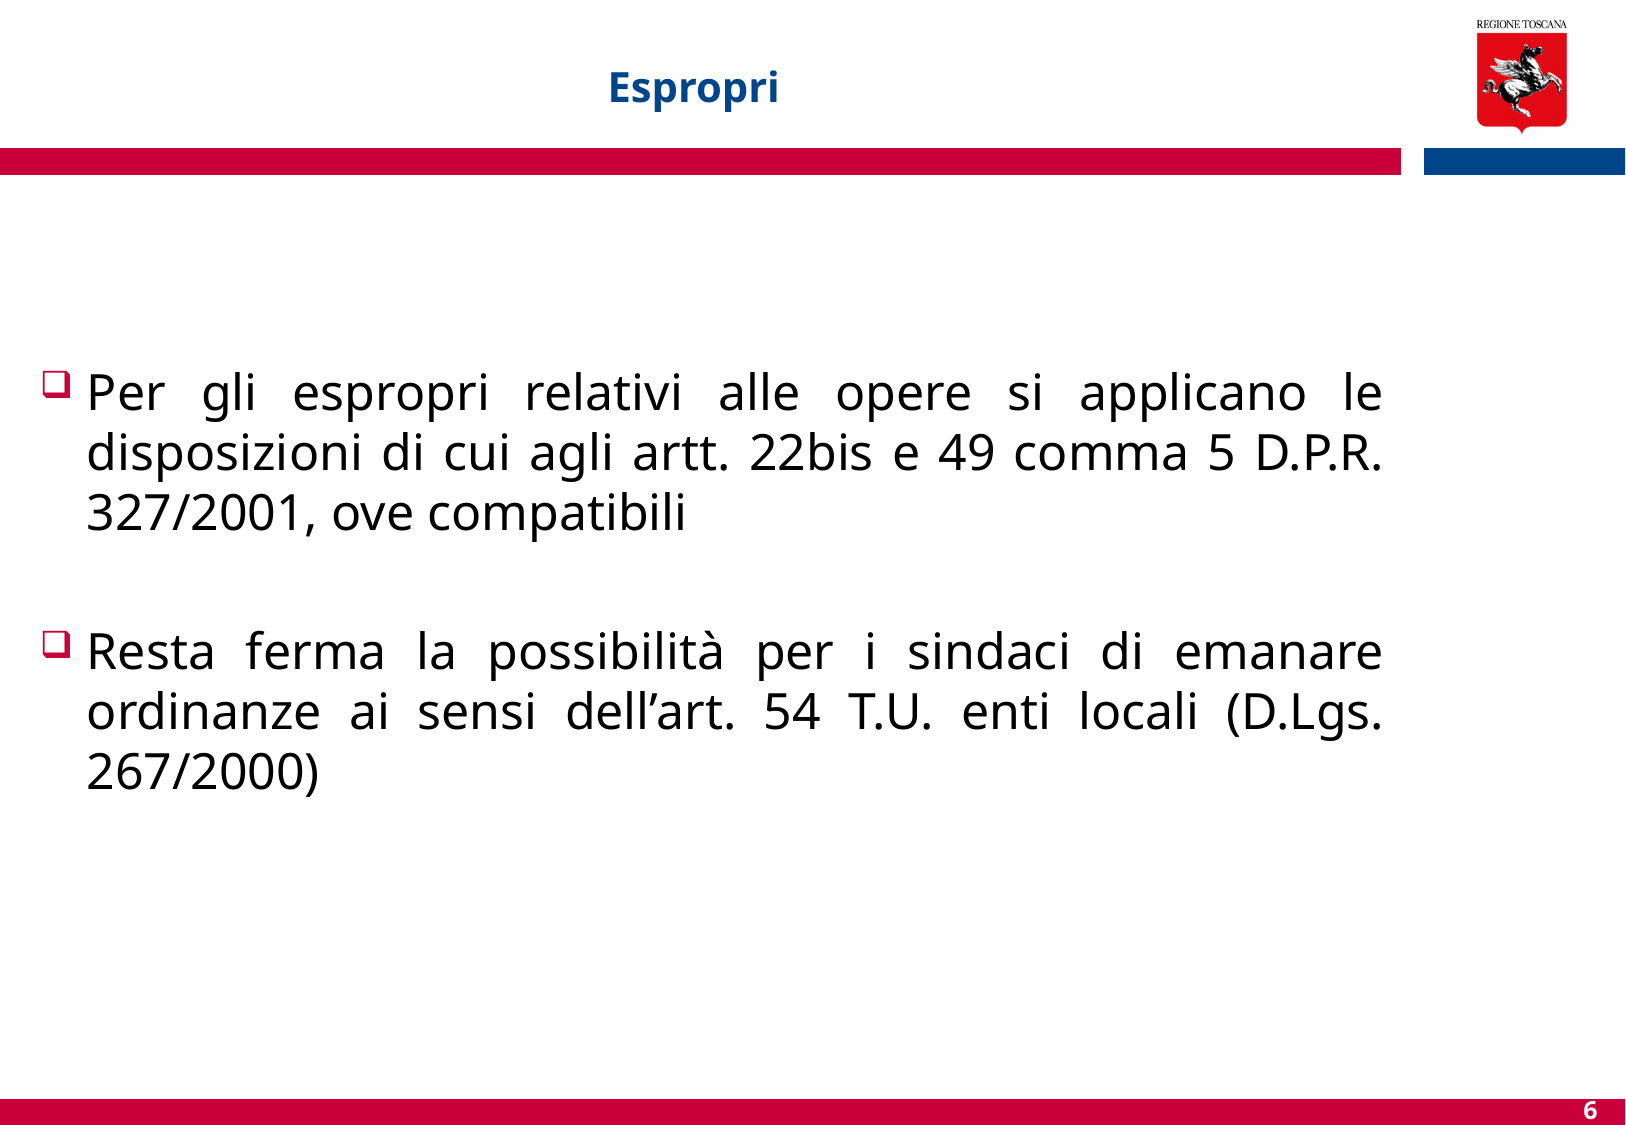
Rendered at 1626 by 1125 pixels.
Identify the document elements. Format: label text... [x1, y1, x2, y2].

picture [1462, 19, 1581, 137]
list Per gli espropri relativi alle opere si applicano le disposizioni di cui agli artt. 22bis e 49 comma 5 D.P.R. 327/2001, ove compatibili Resta ferma la possibilità per i sindaci di emanare ordinanze ai sensi dell’art. 54 T.U. enti locali (D.Lgs. 267/2000) [24, 212, 1400, 1063]
slide_number 6 [1462, 1087, 1613, 1113]
title Espropri [540, 54, 796, 118]
